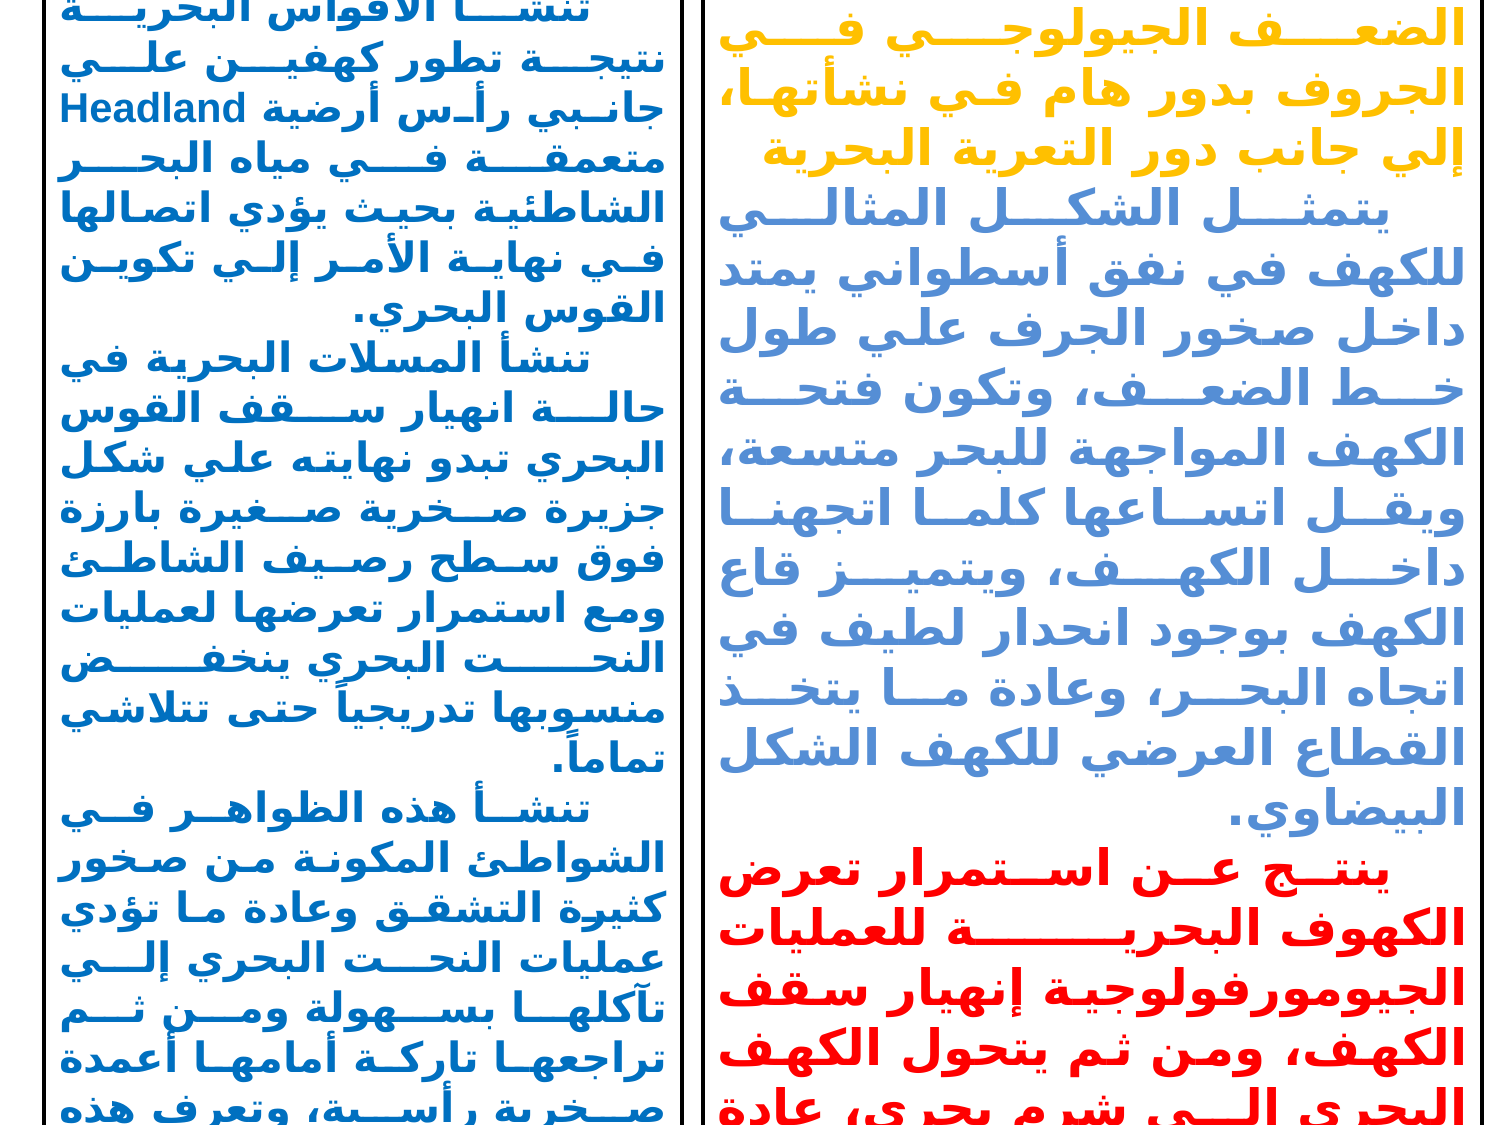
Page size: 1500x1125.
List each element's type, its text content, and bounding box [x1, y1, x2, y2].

text_box الأقواس والمسلات البحرية Sea Arches and Stacks: تنشأ الأقواس البحرية نتيجة تطور كهفين علي جانبي رأس أرضية Headland متعمقة في مياه البحر الشاطئية بحيث يؤدي اتصالها في نهاية الأمر إلي تكوين القوس البحري. تنشأ المسلات البحرية في حالة انهيار سقف القوس البحري تبدو نهايته علي شكل جزيرة صخرية صغيرة بارزة فوق سطح رصيف الشاطئ ومع استمرار تعرضها لعمليات النحت البحري ينخفض منسوبها تدريجياً حتى تتلاشي تماماً. تنشأ هذه الظواهر في الشواطئ المكونة من صخور كثيرة التشقق وعادة ما تؤدي عمليات النحت البحري إلي تآكلها بسهولة ومن ثم تراجعها تاركة أمامها أعمدة صخرية رأسية، وتعرف هذه الظواهر بالمداخن الصخرية Chimney Rocks أو قوائم البحر، وتختلف في خصائصها وأبعادها عن المسلات البحرية [42, 0, 684, 1125]
text_box الكهوف البحرية Sea Caves: هي حفر تم نحتها في الجروف البحرية، ويقوم الضعف الجيولوجي في الجروف بدور هام في نشأتها، إلي جانب دور التعرية البحرية يتمثل الشكل المثالي للكهف في نفق أسطواني يمتد داخل صخور الجرف علي طول خط الضعف، وتكون فتحة الكهف المواجهة للبحر متسعة، ويقل اتساعها كلما اتجهنا داخل الكهف، ويتميز قاع الكهف بوجود انحدار لطيف في اتجاه البحر، وعادة ما يتخذ القطاع العرضي للكهف الشكل البيضاوي. ينتج عن استمرار تعرض الكهوف البحرية للعمليات الجيومورفولوجية إنهيار سقف الكهف، ومن ثم يتحول الكهف البحري إلي شرم بحري، عادة ما يكون ضيق وله جوانب مرتفعة شديدة الانحدار، وقد ينتج عن انهيار سقف الكهف تكوين قوس بحري. [701, 0, 1484, 1125]
